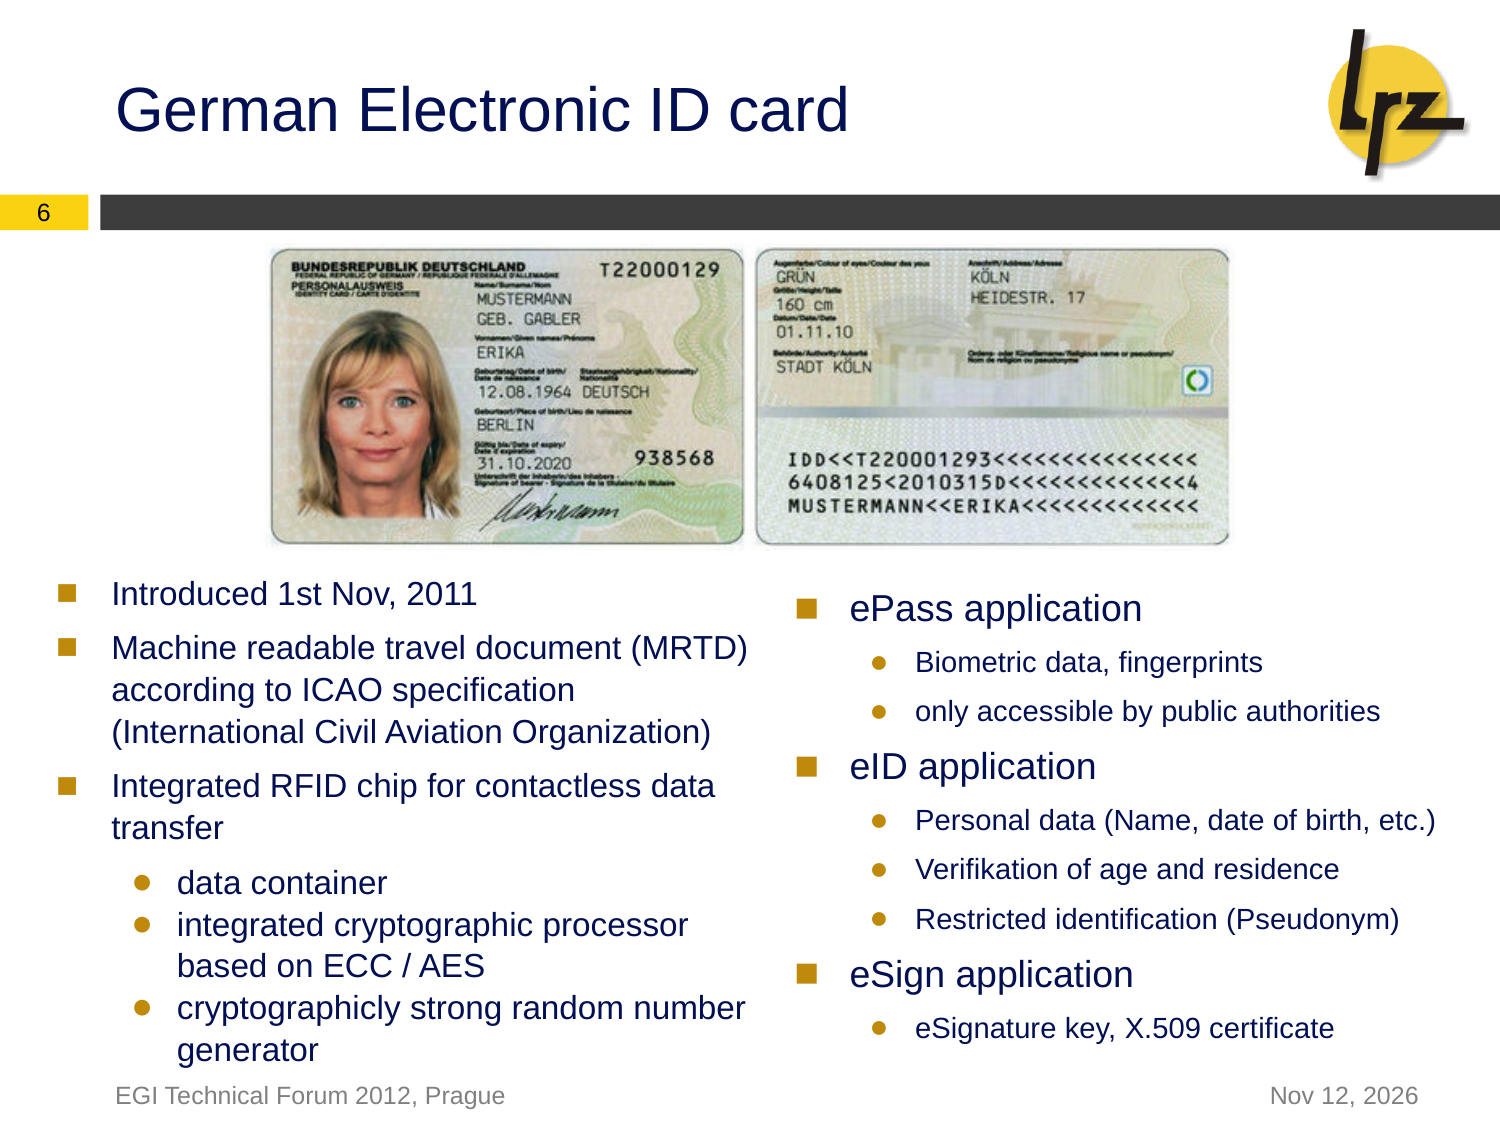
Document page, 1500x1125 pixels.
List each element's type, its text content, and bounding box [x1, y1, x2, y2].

list ePass application Biometric data, fingerprints only accessible by public authorities eID application Personal data (Name, date of birth, etc.) Verifikation of age and residence Restricted identification (Pseudonym) eSign application eSignature key, X.509 certificate [779, 574, 1471, 1051]
picture [265, 243, 1235, 551]
footer EGI Technical Forum 2012, Prague [100, 1057, 1399, 1125]
text_box German Electronic ID card [100, 29, 1300, 183]
picture [1328, 29, 1472, 183]
list Introduced 1st Nov, 2011 Machine readable travel document (MRTD) according to ICAO specification (International Civil Aviation Organization) Integrated RFID chip for contactless data transfer data container integrated cryptographic processor based on ECC / AES cryptographicly strong random number generator [41, 562, 768, 1051]
text_box [100, 265, 1436, 1052]
slide_number 6 [0, 188, 88, 235]
slide_number 19-Sep-12 [1139, 1071, 1435, 1118]
